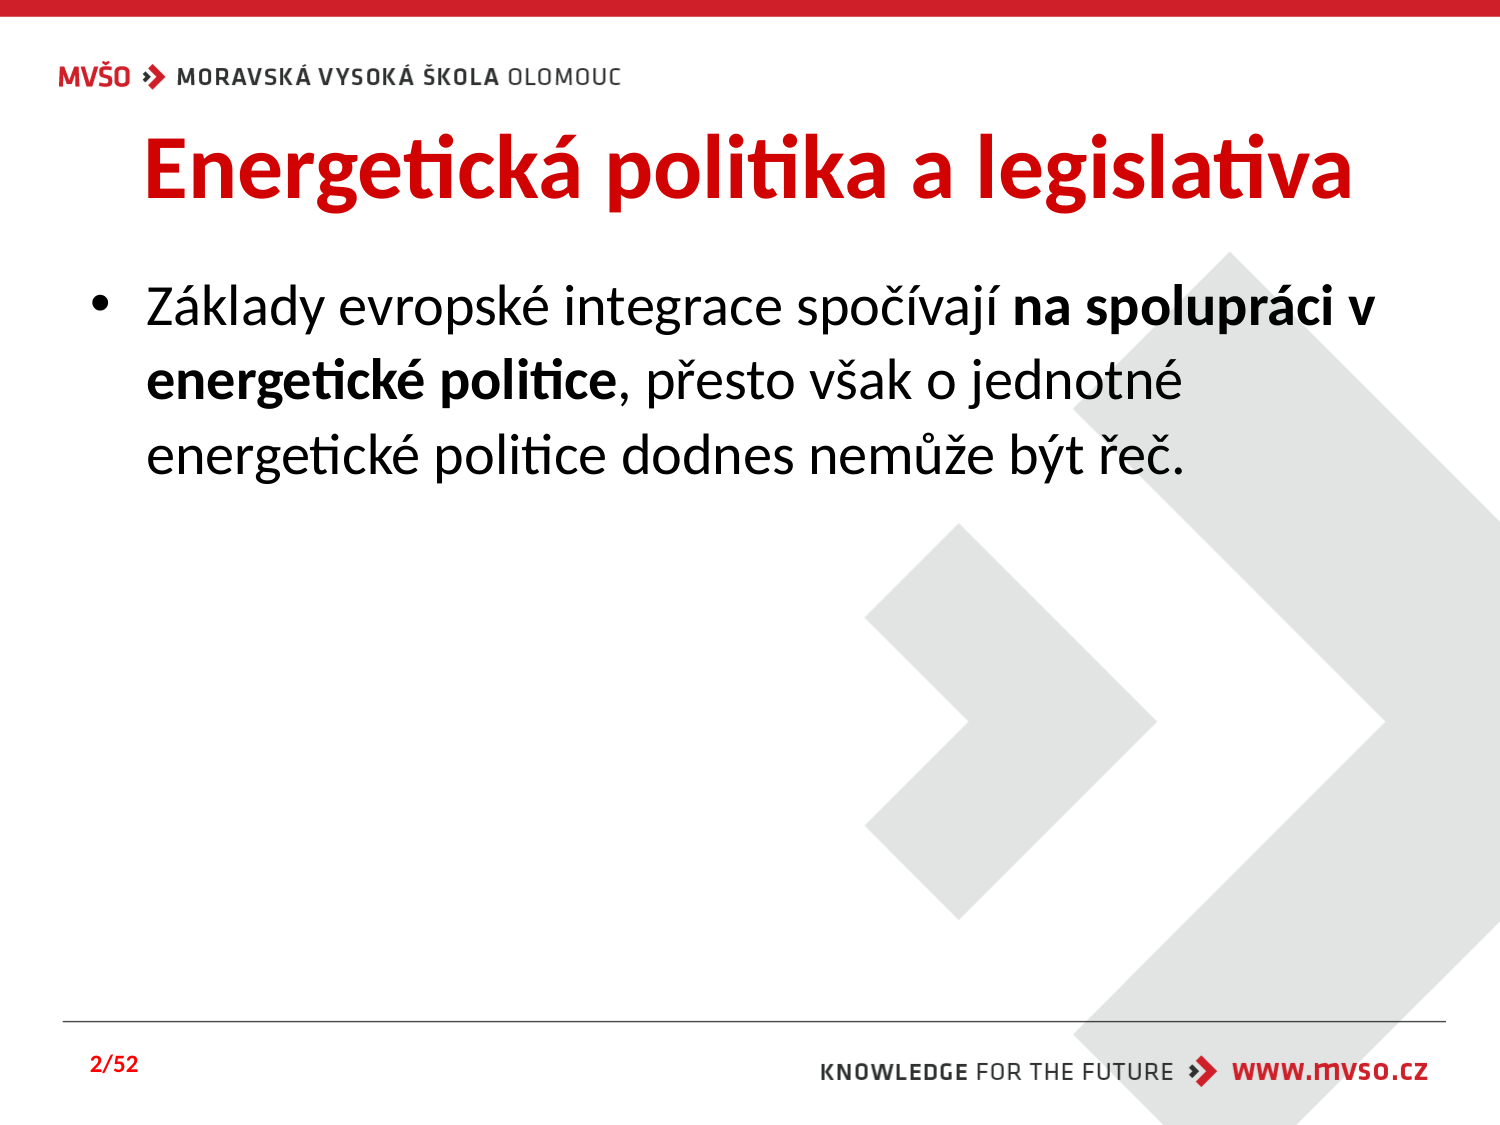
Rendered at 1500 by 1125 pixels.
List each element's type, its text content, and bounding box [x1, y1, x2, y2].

text_box 2/52 [74, 1040, 213, 1085]
title Energetická politika a legislativa [75, 90, 1425, 233]
picture [0, 0, 1500, 1125]
list Základy evropské integrace spočívají na spolupráci v energetické politice, přesto však o jednotné energetické politice dodnes nemůže být řeč. [75, 254, 1425, 956]
